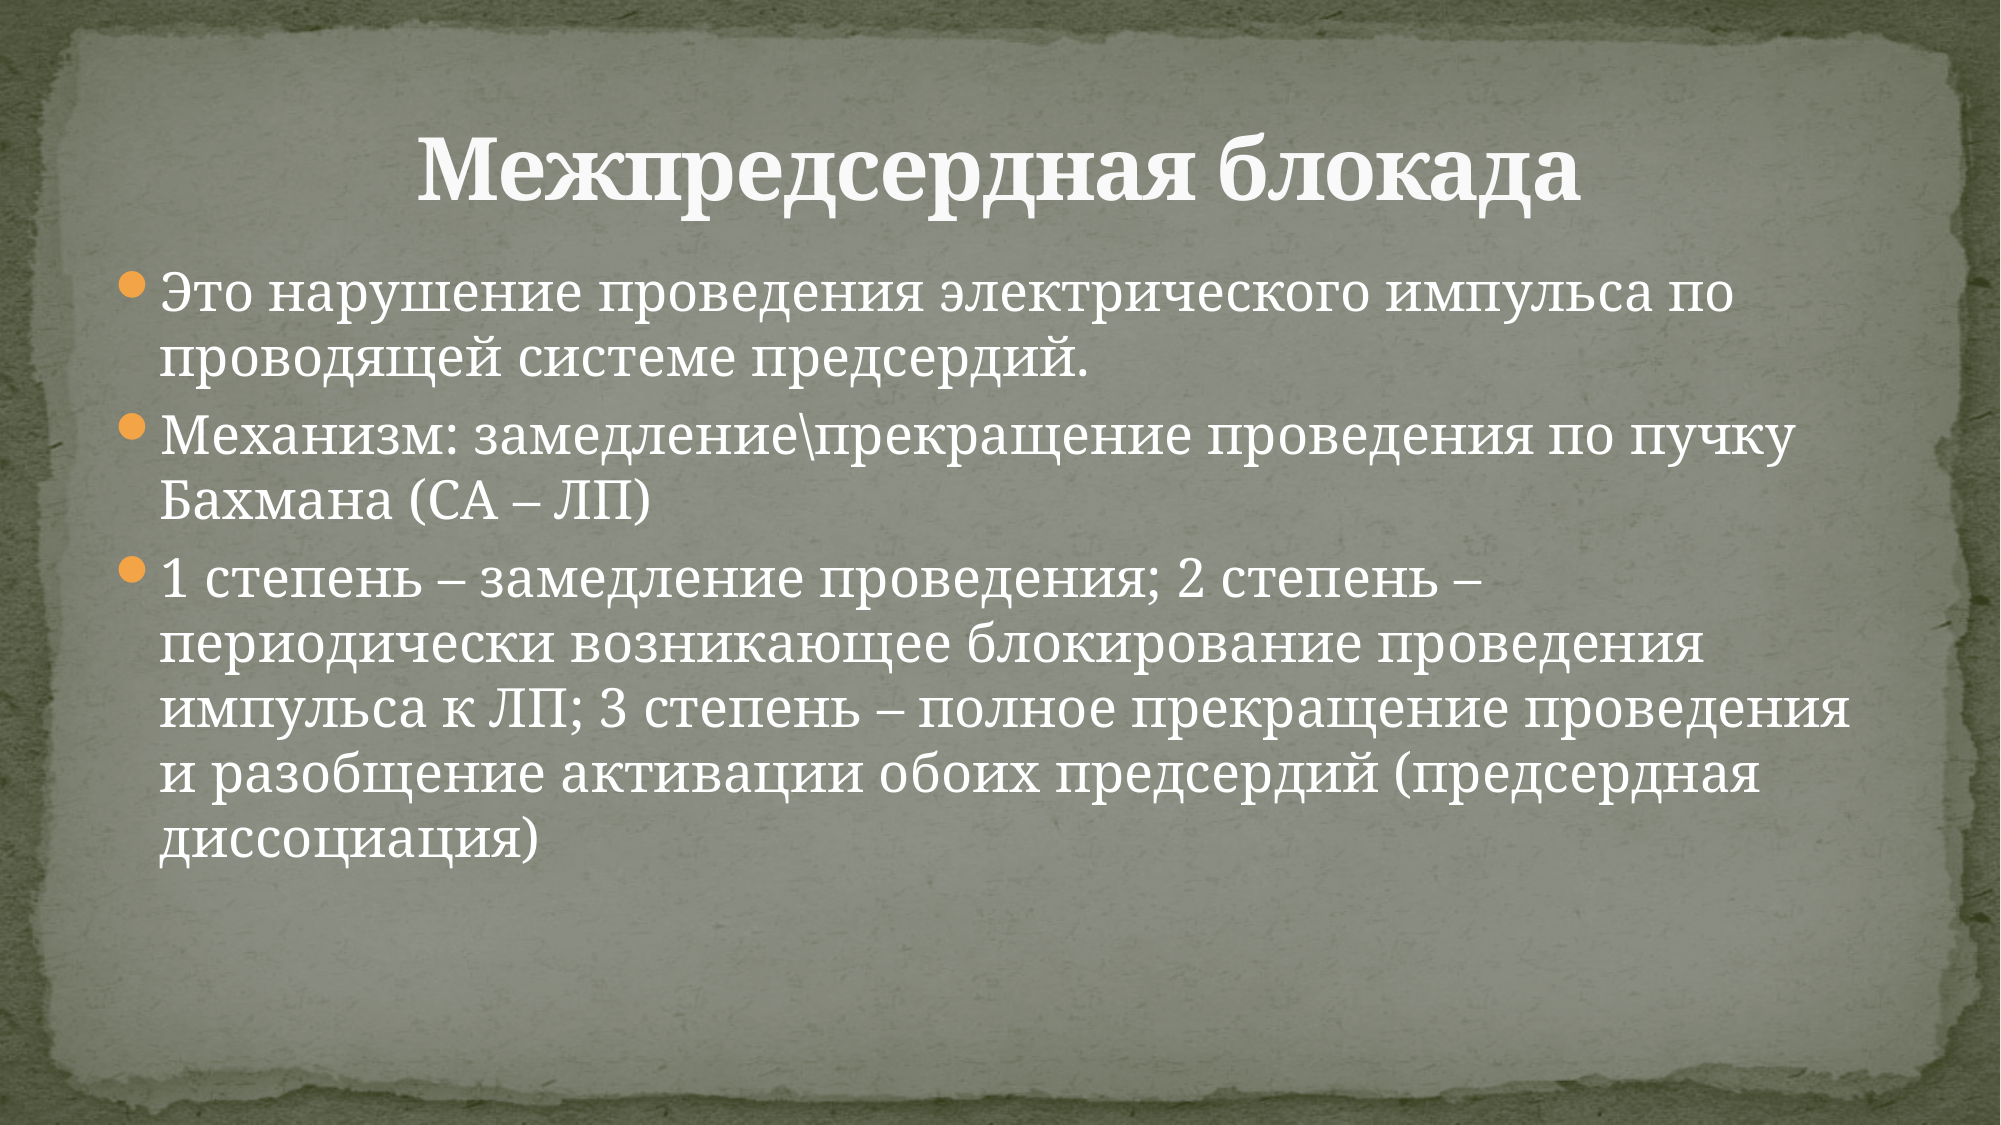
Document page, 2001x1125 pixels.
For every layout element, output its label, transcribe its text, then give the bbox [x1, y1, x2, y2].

list Это нарушение проведения электрического импульса по проводящей системе предсердий. Механизм: замедление\прекращение проведения по пучку Бахмана (СА – ЛП) 1 степень – замедление проведения; 2 степень – периодически возникающее блокирование проведения импульса к ЛП; 3 степень – полное прекращение проведения и разобщение активации обоих предсердий (предсердная диссоциация) [99, 249, 1900, 1000]
title Межпредсердная блокада [99, 24, 1900, 225]
